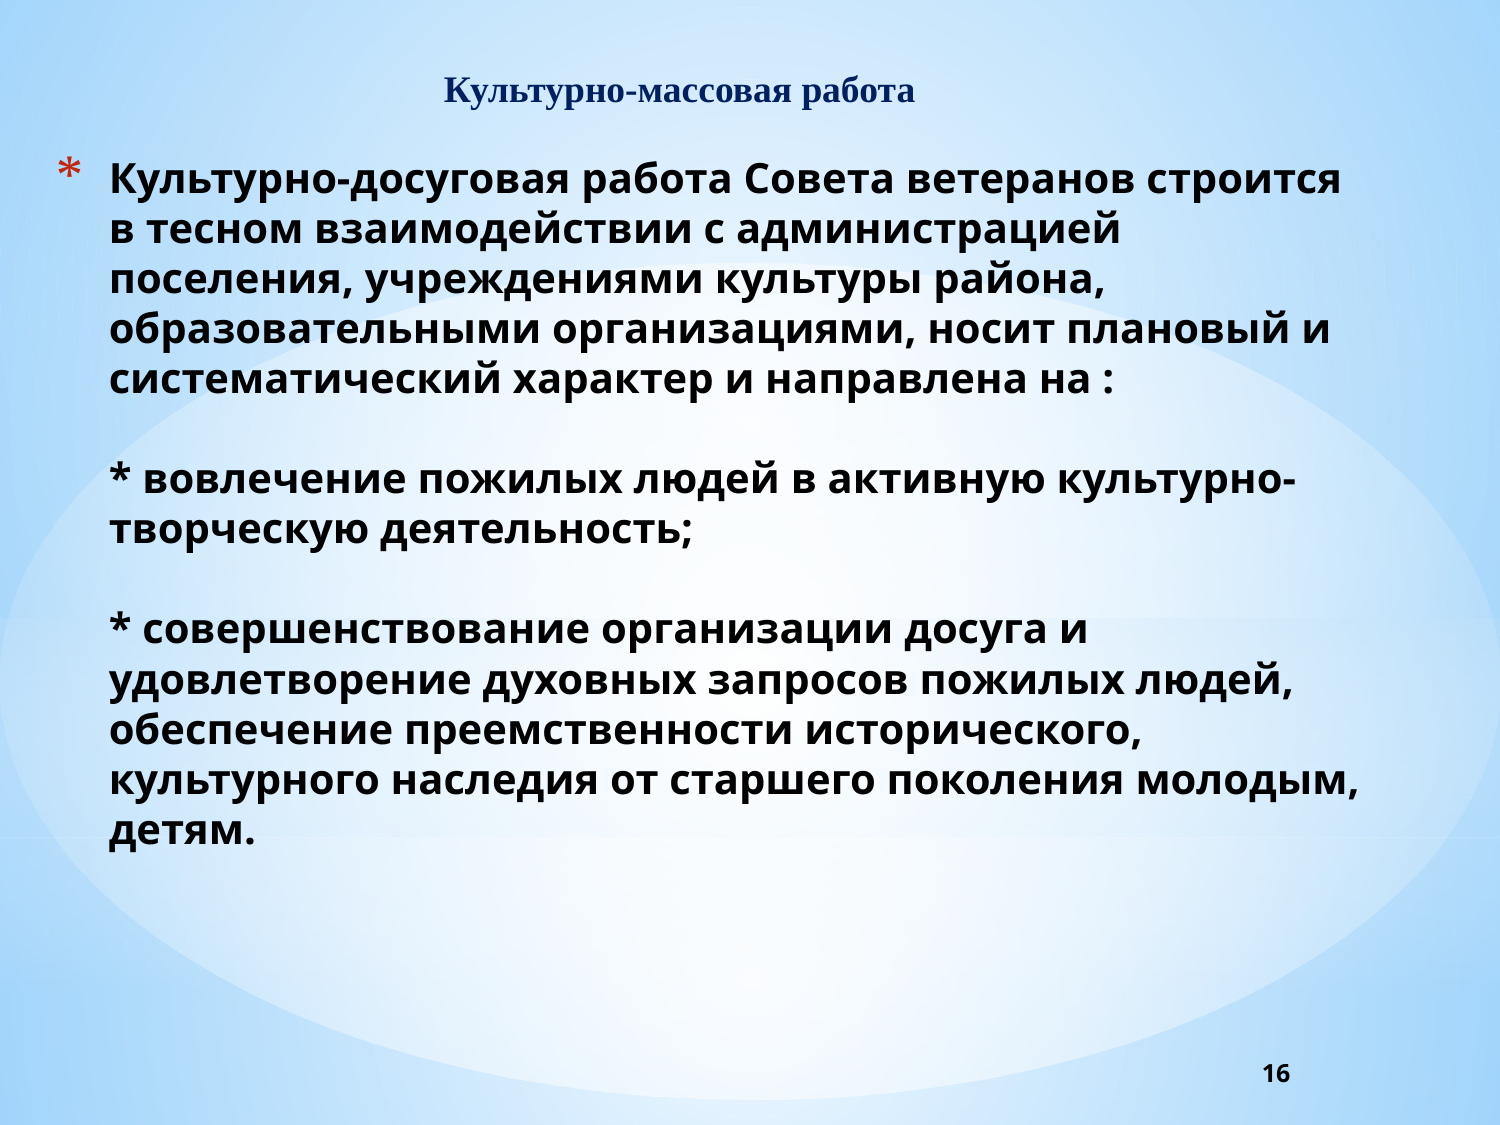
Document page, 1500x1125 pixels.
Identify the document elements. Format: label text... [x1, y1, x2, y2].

text_box Культурно-массовая работа [429, 30, 1478, 144]
slide_number 16 [1074, 1042, 1478, 1103]
title Культурно-досуговая работа Совета ветеранов строится в тесном взаимодействии с администрацией поселения, учреждениями культуры района, образовательными организациями, носит плановый и систематический характер и направлена на : * вовлечение пожилых людей в активную культурно-творческую деятельность; * совершенствование организации досуга и удовлетворение духовных запросов пожилых людей, обеспечение преемственности исторического, культурного наследия от старшего поколения молодым, детям. [41, 144, 1392, 1015]
